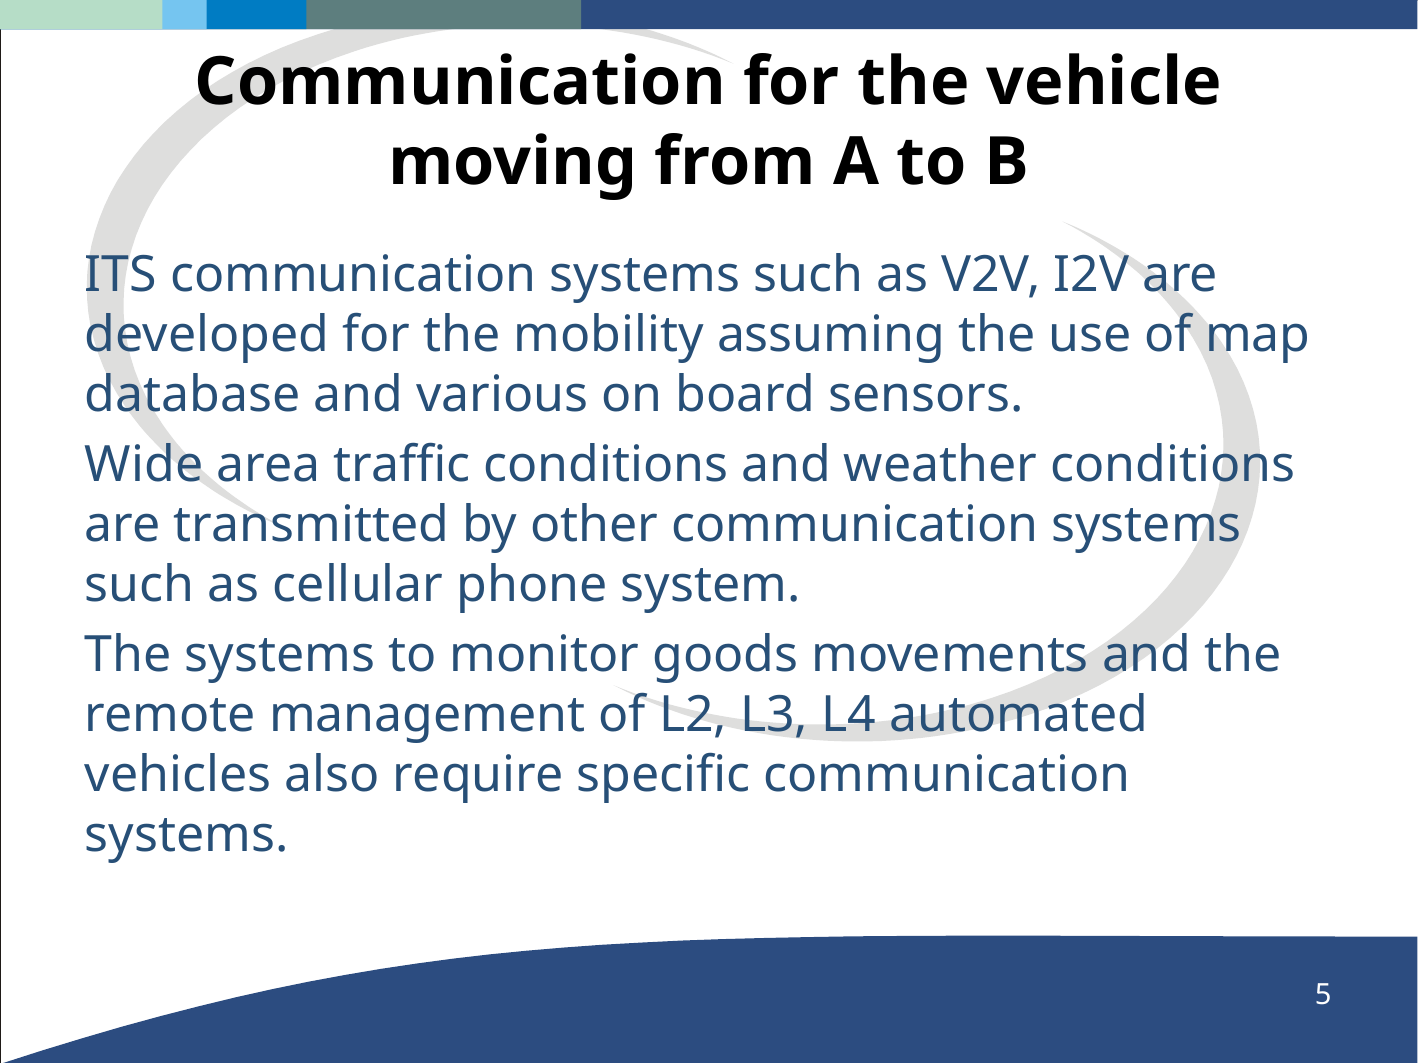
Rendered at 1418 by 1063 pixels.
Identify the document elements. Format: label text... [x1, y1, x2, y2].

slide_number 4 [1015, 967, 1347, 1042]
title Communication for the vehicle moving from A to B [70, 29, 1347, 207]
list ITS communication systems such as V2V, I2V are developed for the mobility assuming the use of map database and various on board sensors. Wide area traffic conditions and weather conditions are transmitted by other communication systems such as cellular phone system. The systems to monitor goods movements and the remote management of L2, L3, L4 automated vehicles also require specific communication systems. [70, 234, 1347, 937]
